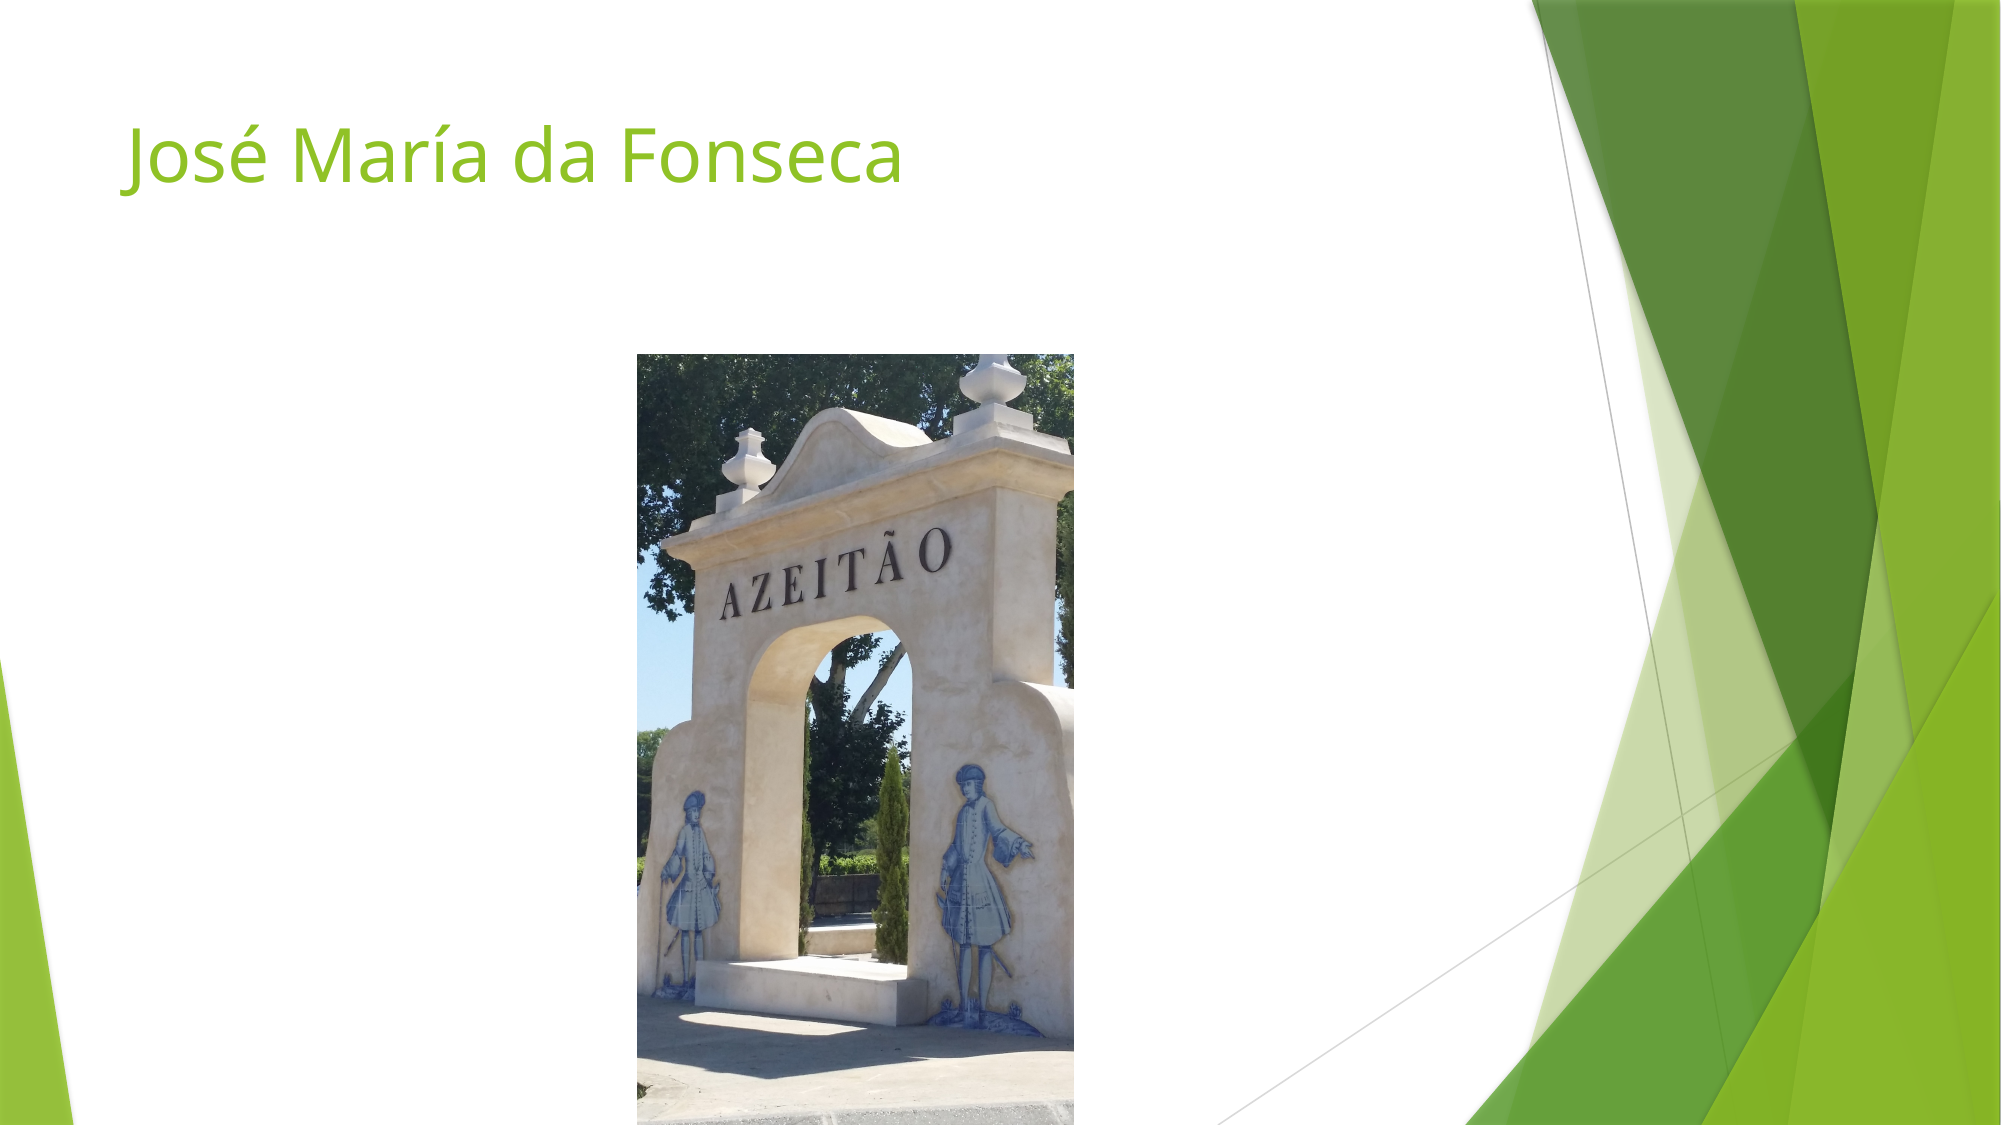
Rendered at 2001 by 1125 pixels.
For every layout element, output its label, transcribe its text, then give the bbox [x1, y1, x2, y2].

title José María da Fonseca [111, 99, 1522, 317]
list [636, 353, 1074, 1125]
